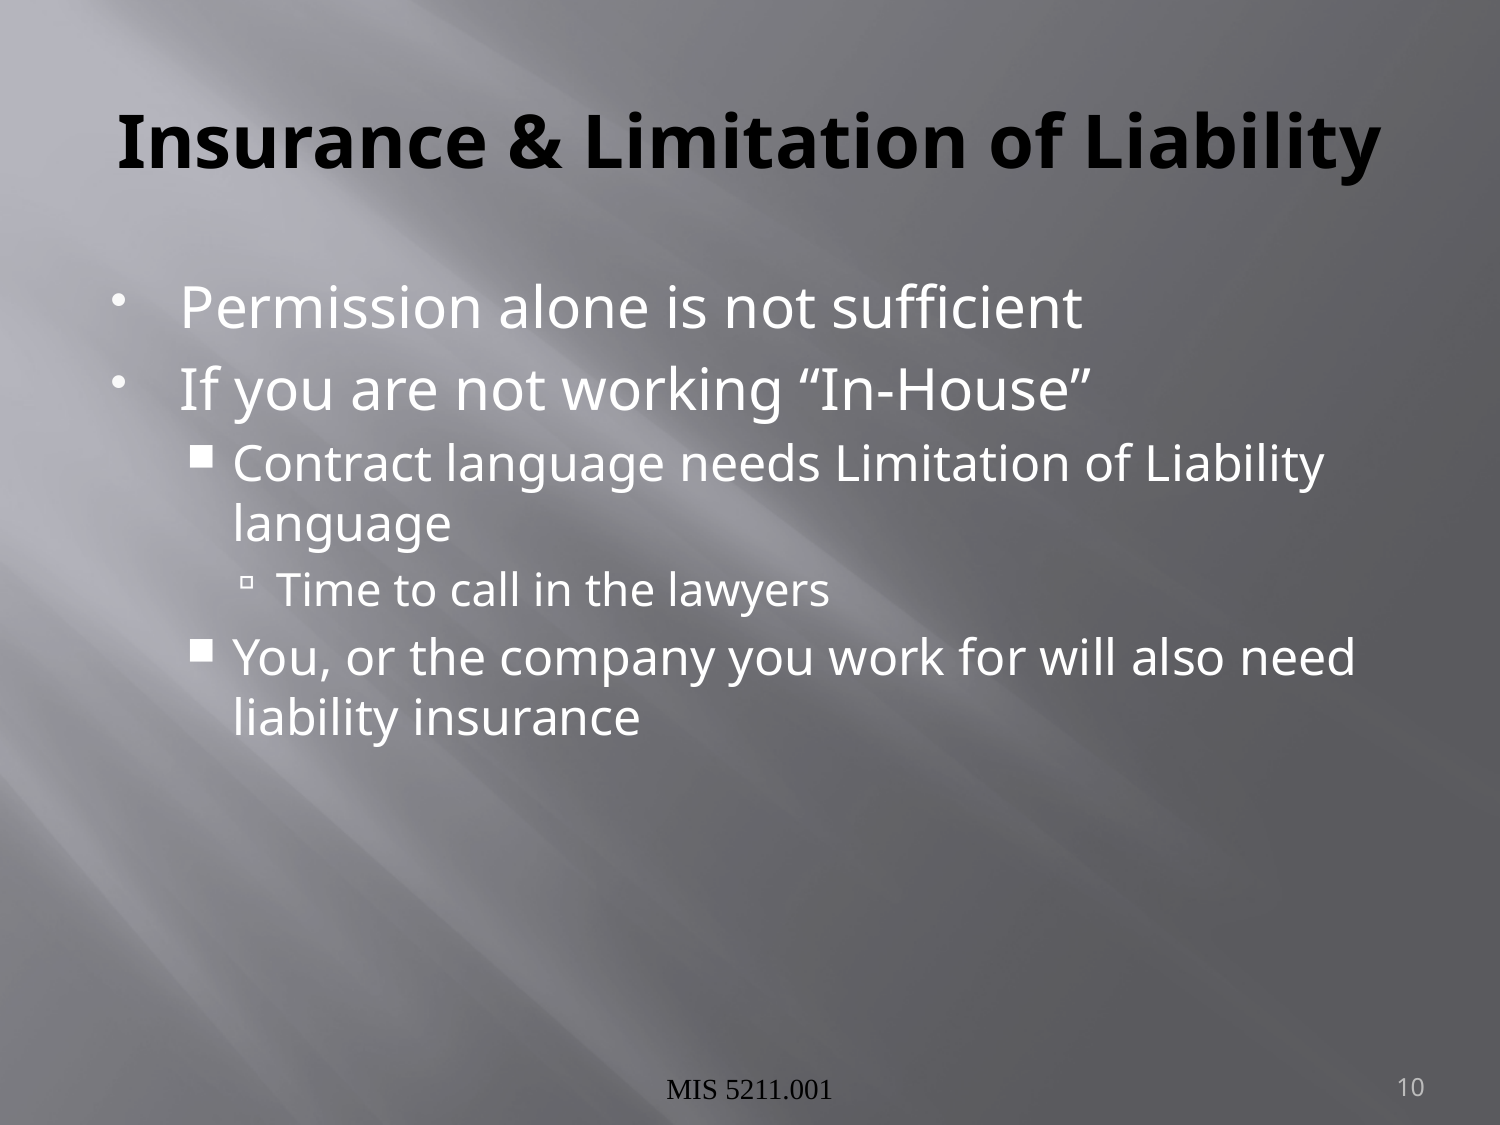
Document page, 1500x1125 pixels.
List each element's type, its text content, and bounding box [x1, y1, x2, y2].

list Permission alone is not sufficient If you are not working “In-House” Contract language needs Limitation of Liability language Time to call in the lawyers You, or the company you work for will also need liability insurance [75, 262, 1425, 1035]
title Insurance & Limitation of Liability [75, 45, 1425, 233]
slide_number 10 [1299, 1052, 1425, 1113]
footer MIS 5211.001 [512, 1052, 988, 1113]
